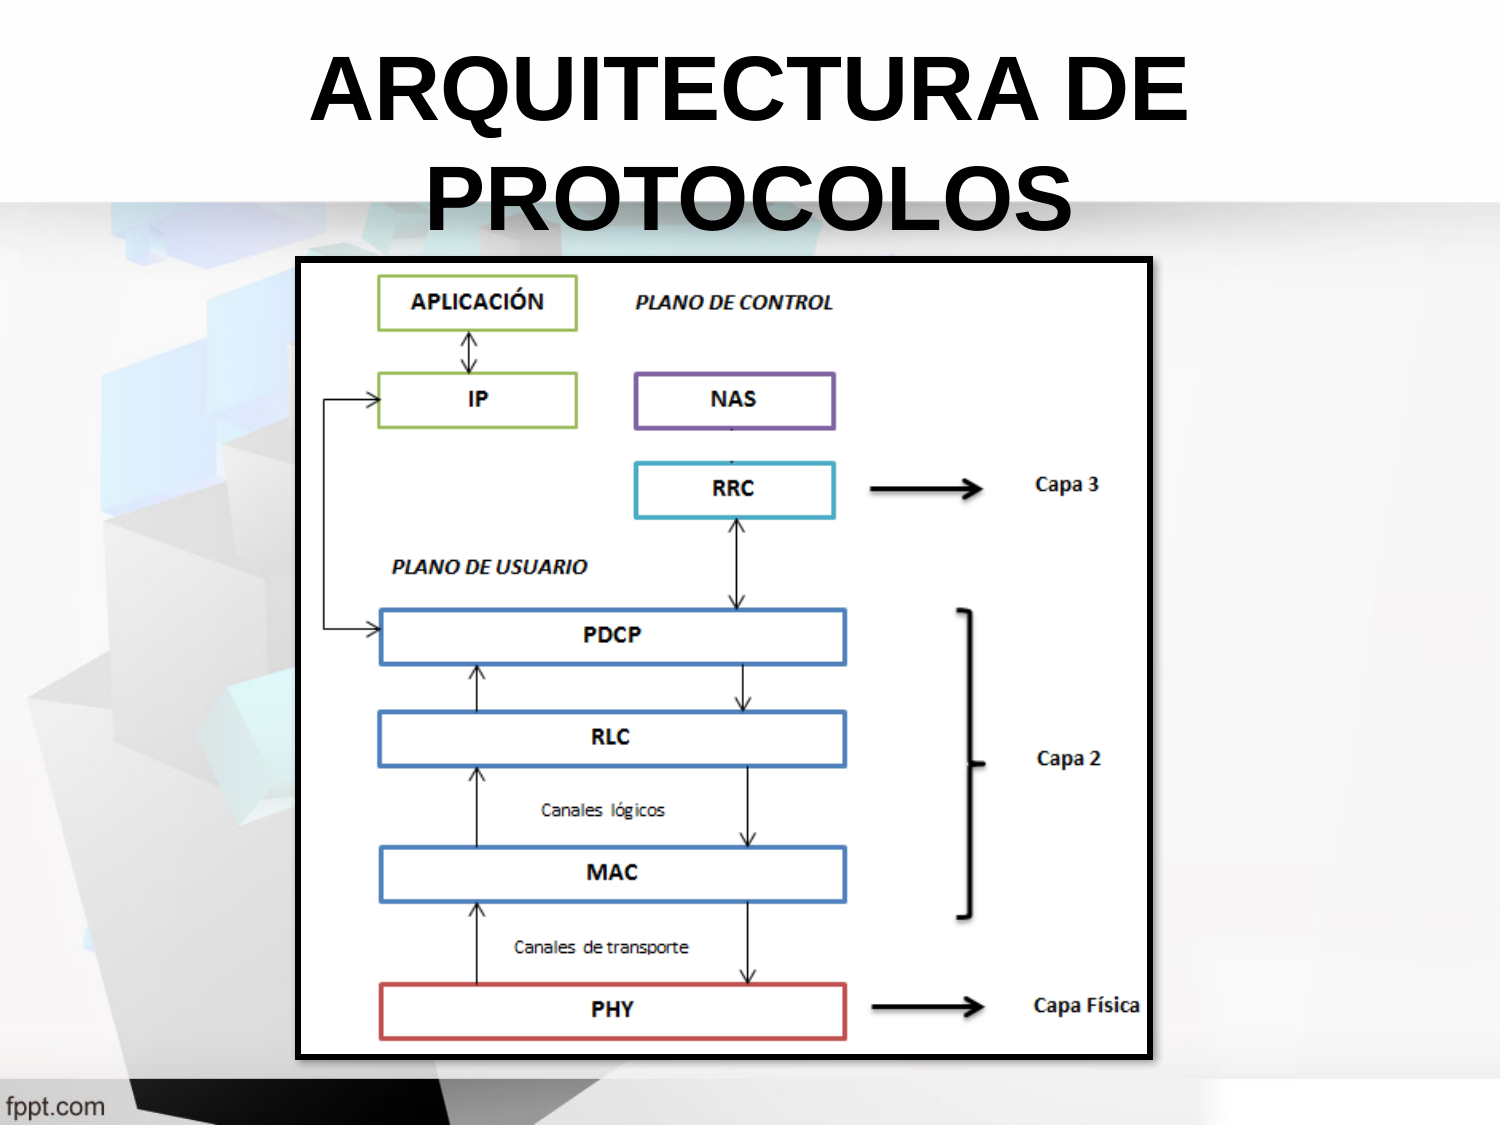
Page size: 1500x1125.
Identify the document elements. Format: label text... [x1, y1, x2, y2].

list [300, 262, 1147, 1054]
title Arquitectura de Protocolos [75, 45, 1425, 233]
picture [0, 0, 1500, 1125]
